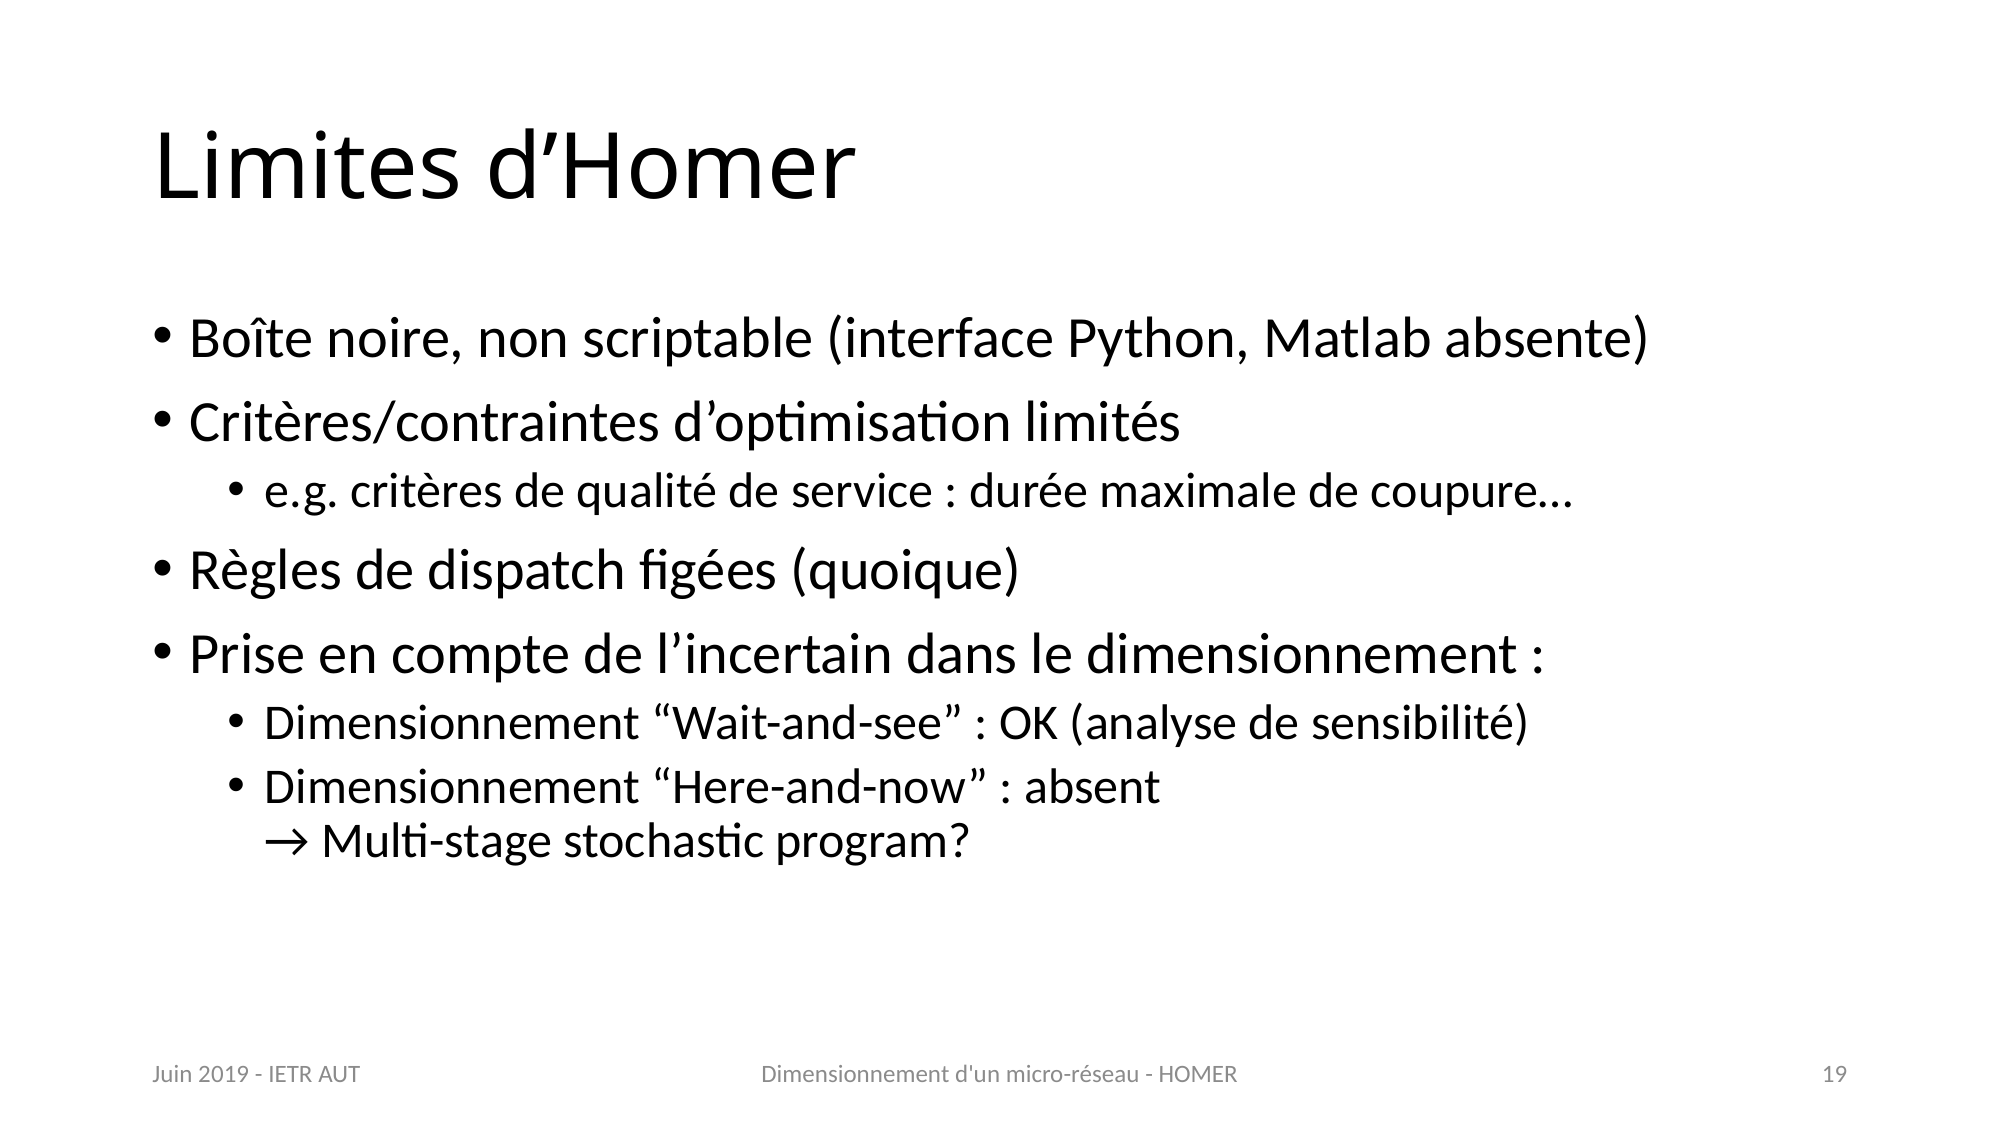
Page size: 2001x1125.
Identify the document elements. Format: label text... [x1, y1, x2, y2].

footer Dimensionnement d'un micro-réseau - HOMER [580, 1042, 1412, 1103]
slide_number 19 [1412, 1042, 1863, 1103]
slide_number Juin 2019 - IETR AUT [137, 1042, 580, 1103]
title Limites d’Homer [137, 59, 1863, 278]
list Boîte noire, non scriptable (interface Python, Matlab absente) Critères/contraintes d’optimisation limités e.g. critères de qualité de service : durée maximale de coupure… Règles de dispatch figées (quoique) Prise en compte de l’incertain dans le dimensionnement : Dimensionnement “Wait-and-see” : OK (analyse de sensibilité) Dimensionnement “Here-and-now” : absent → Multi-stage stochastic program? [137, 299, 1863, 1014]
